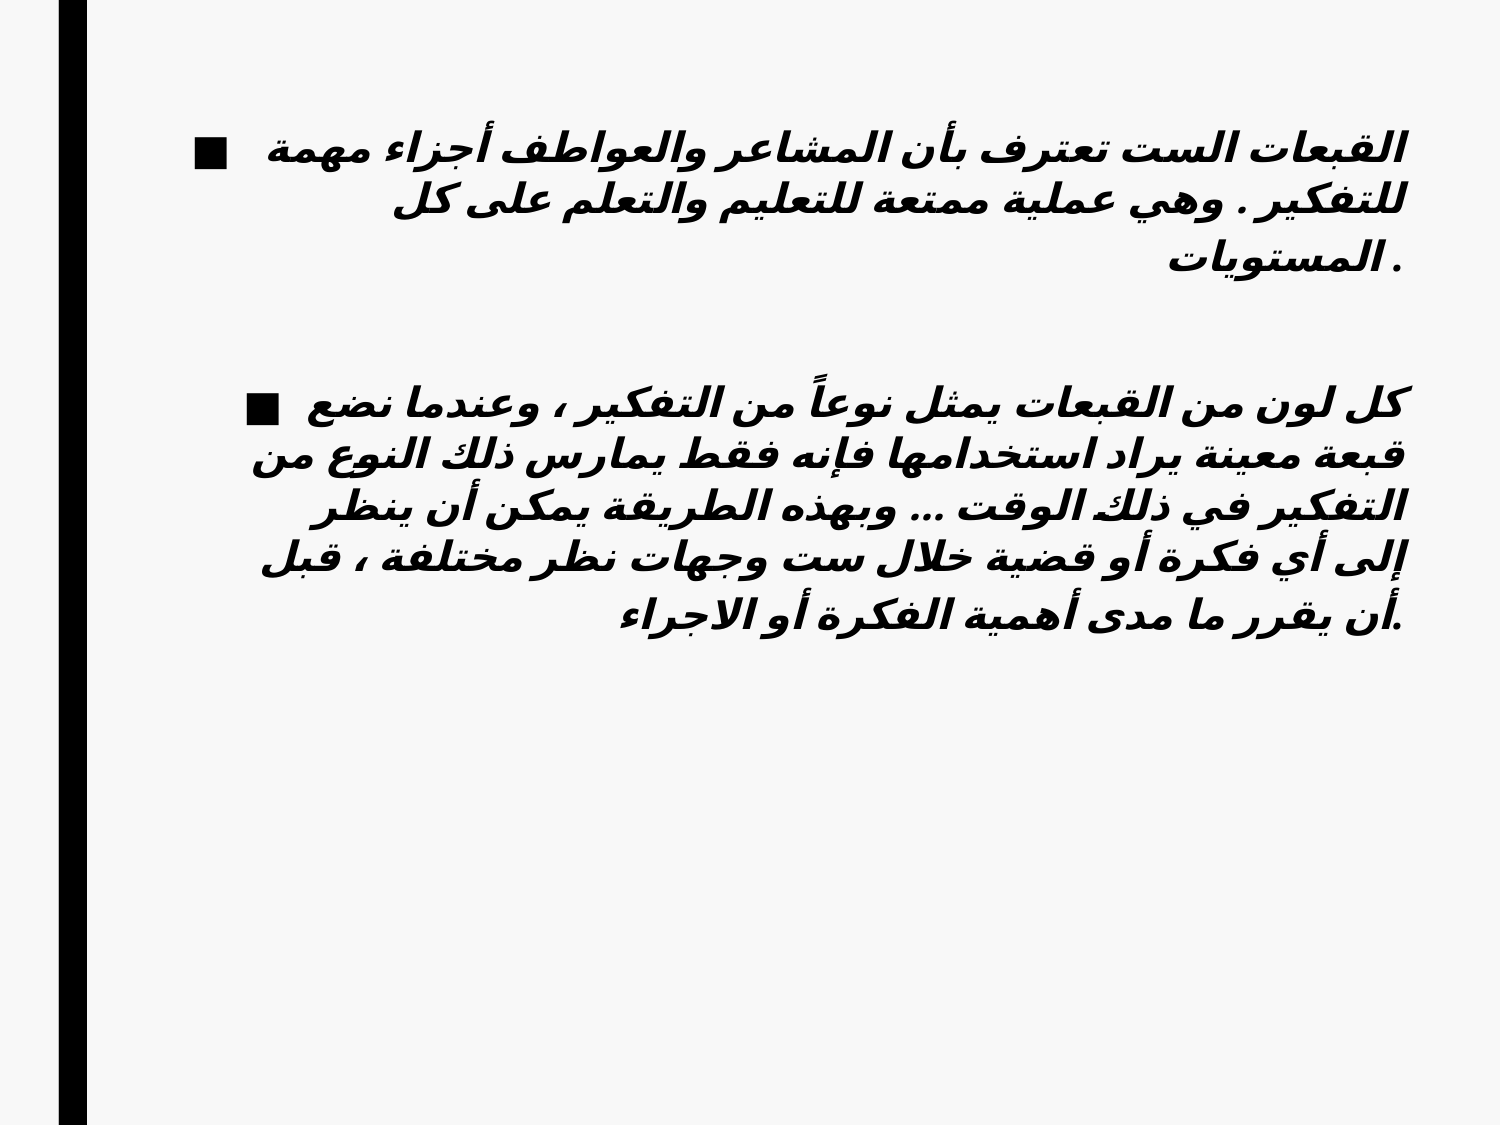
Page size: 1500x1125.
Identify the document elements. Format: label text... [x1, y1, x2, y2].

list القبعات الست تعترف بأن المشاعر والعواطف أجزاء مهمة للتفكير . وهي عملية ممتعة للتعليم والتعلم على كل المستويات . كل لون من القبعات يمثل نوعاً من التفكير ، وعندما نضع قبعة معينة يراد استخدامها فإنه فقط يمارس ذلك النوع من التفكير في ذلك الوقت ... وبهذه الطريقة يمكن أن ينظر إلى أي فكرة أو قضية خلال ست وجهات نظر مختلفة ، قبل أن يقرر ما مدى أهمية الفكرة أو الاجراء. [174, 116, 1413, 1001]
